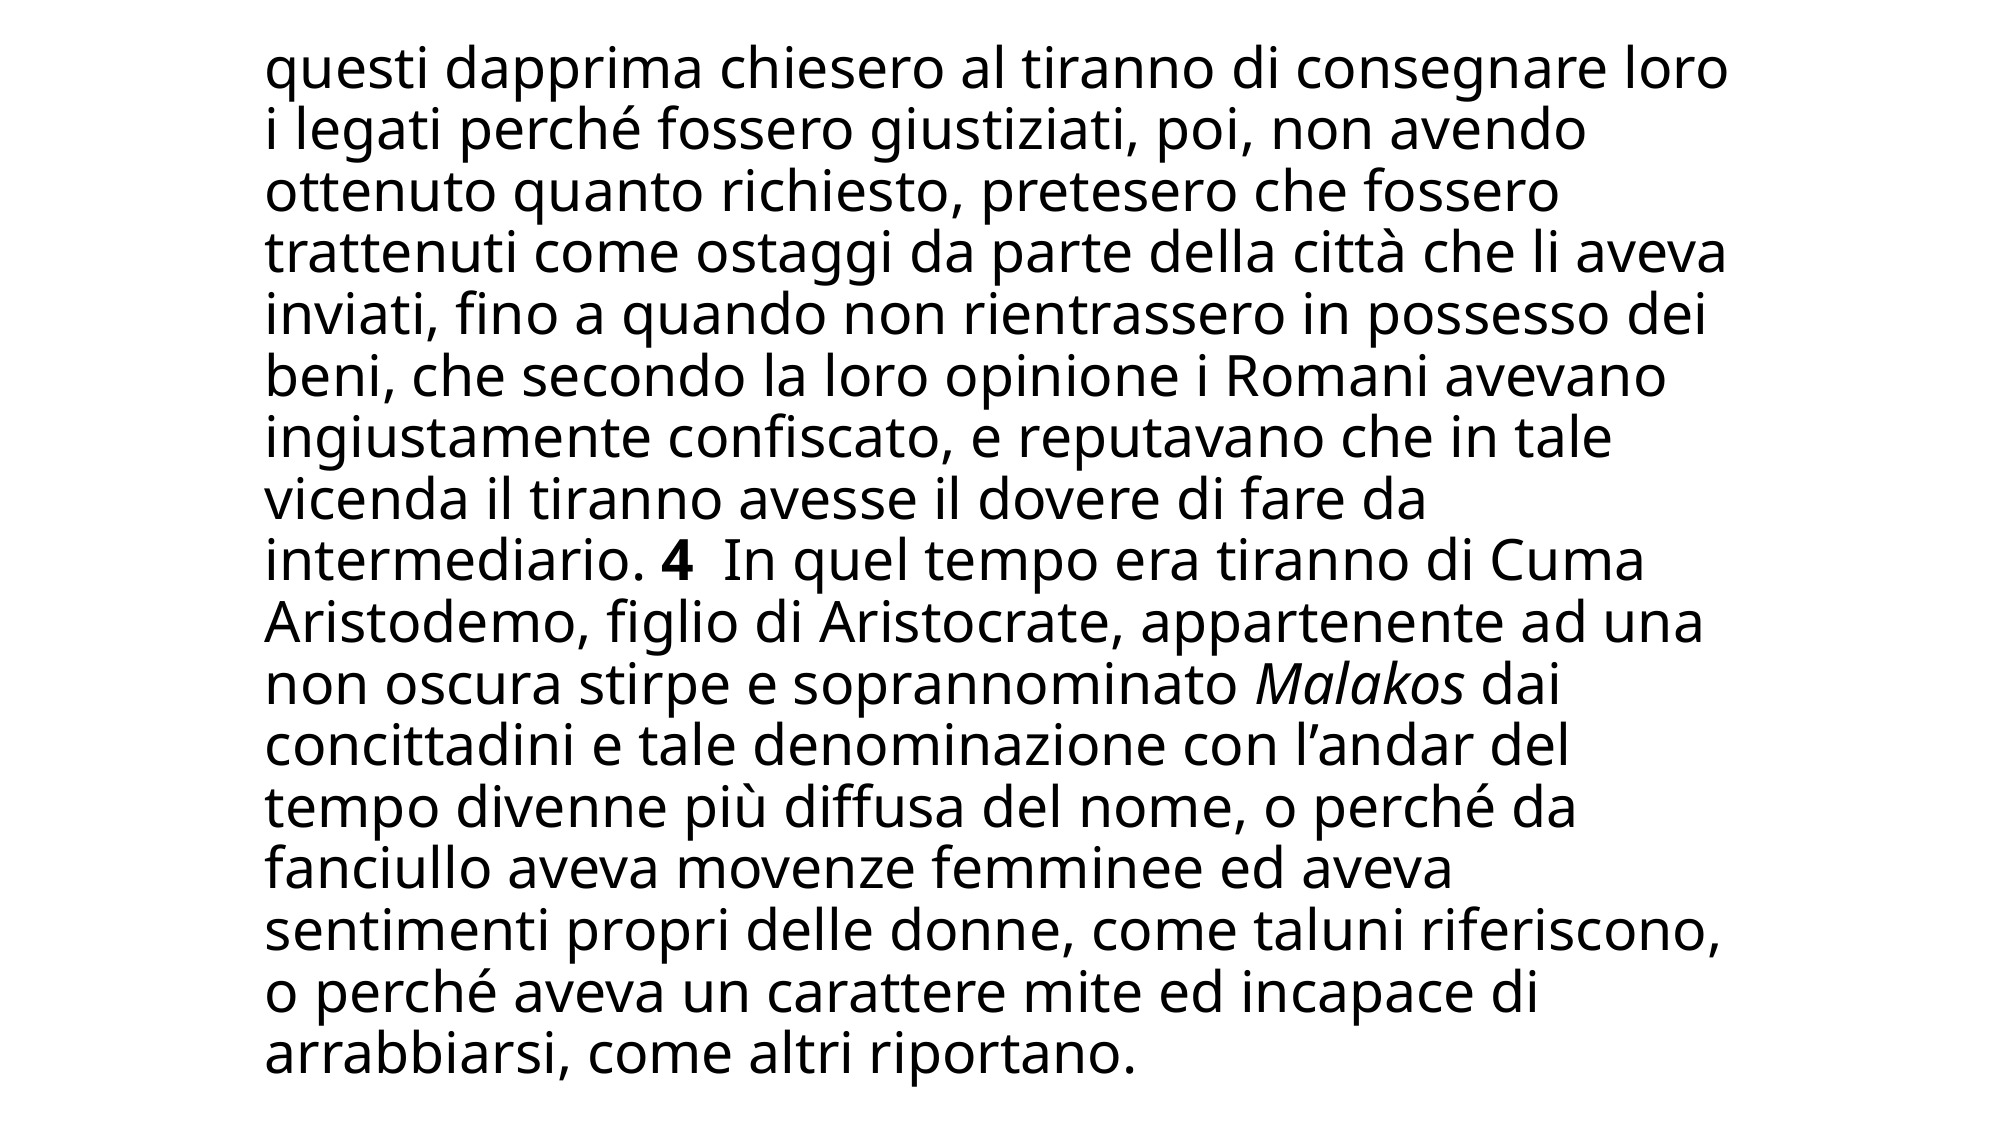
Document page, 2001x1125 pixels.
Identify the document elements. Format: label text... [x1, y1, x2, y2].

title questi dapprima chiesero al tiranno di consegnare loro i legati perché fossero giustiziati, poi, non avendo ottenuto quanto richiesto, pretesero che fossero trattenuti come ostaggi da parte della città che li aveva inviati, fino a quando non rientrassero in possesso dei beni, che secondo la loro opinione i Romani avevano ingiustamente confiscato, e reputavano che in tale vicenda il tiranno avesse il dovere di fare da intermediario. 4 In quel tempo era tiranno di Cuma Aristodemo, figlio di Aristocrate, appartenente ad una non oscura stirpe e soprannominato Malakos dai concittadini e tale denominazione con l’andar del tempo divenne più diffusa del nome, o perché da fanciullo aveva movenze femminee ed aveva sentimenti propri delle donne, come taluni riferiscono, o perché aveva un carattere mite ed incapace di arrabbiarsi, come altri riportano. [249, 0, 1750, 1125]
